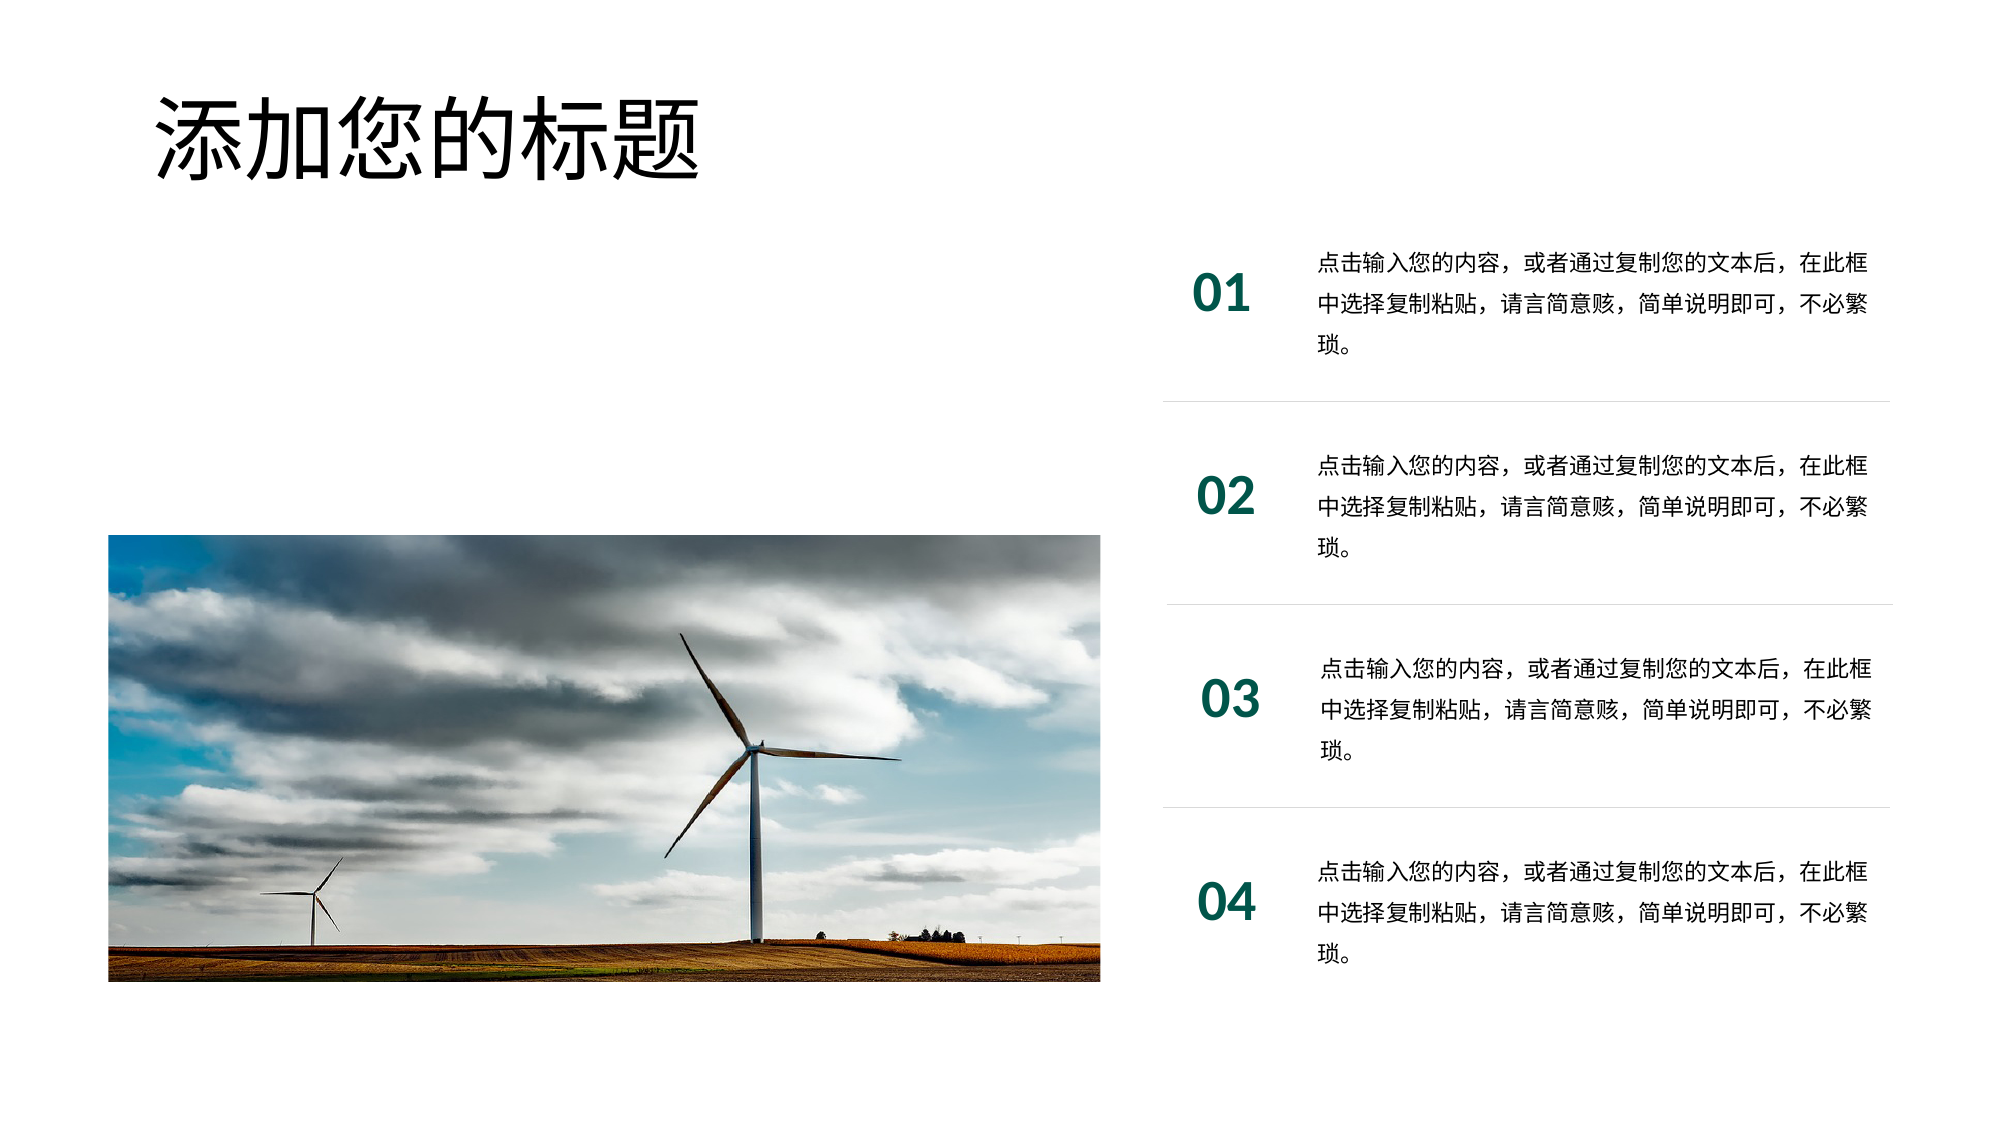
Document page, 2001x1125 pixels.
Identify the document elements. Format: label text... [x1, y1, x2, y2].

title 添加您的标题 [137, 59, 1863, 226]
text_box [108, 226, 1894, 982]
